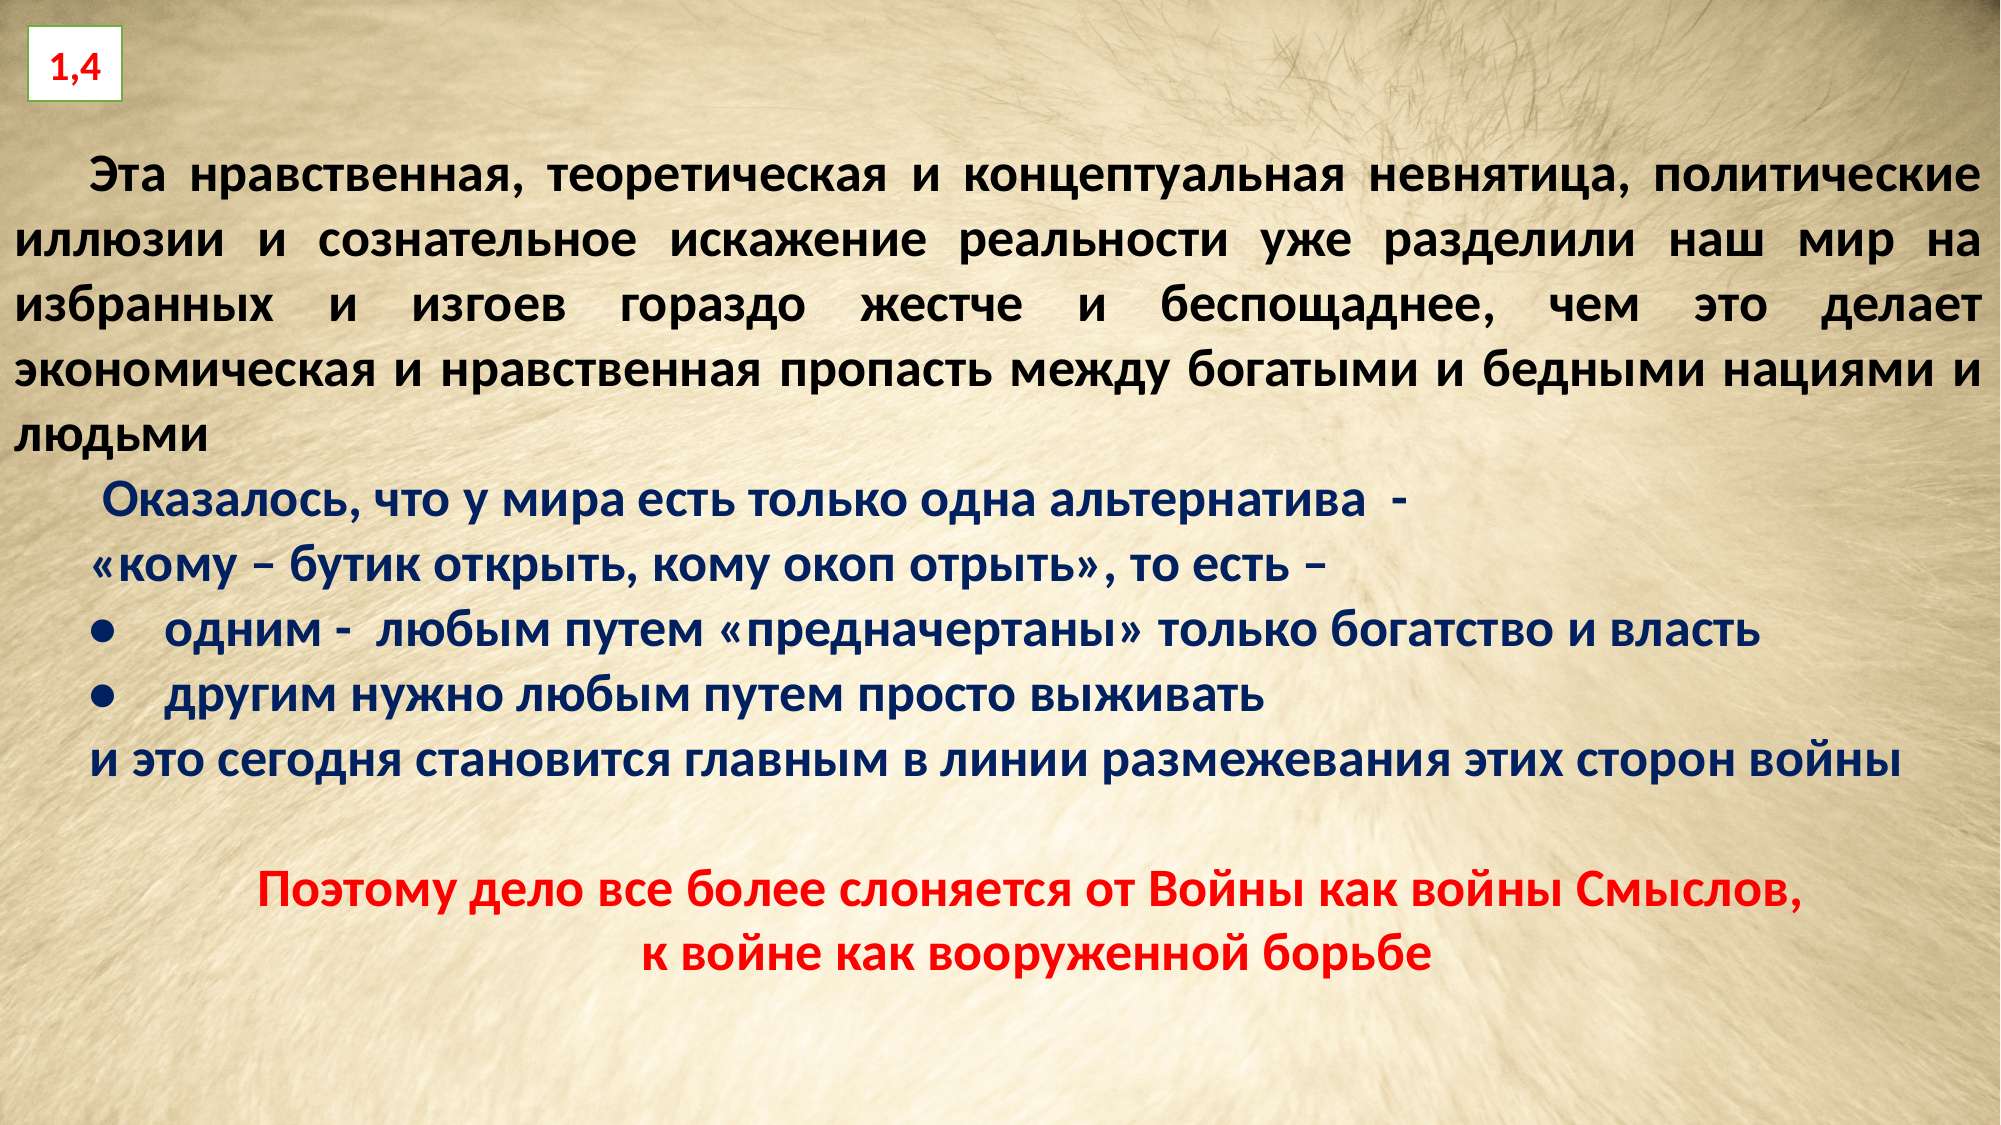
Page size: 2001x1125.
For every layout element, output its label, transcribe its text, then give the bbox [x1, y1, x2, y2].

picture [0, 0, 2001, 1125]
text_box 1,4 [27, 25, 123, 102]
text_box Эта нравственная, теоретическая и концептуальная невнятица, политические иллюзии и сознательное искажение реальности уже разделили наш мир на избранных и изгоев гораздо жестче и беспощаднее, чем это делает экономическая и нравственная пропасть между богатыми и бедными нациями и людьми Оказалось, что у мира есть только одна альтернатива - «кому – бутик открыть, кому окоп отрыть», то есть – • одним - любым путем «предначертаны» только богатство и власть • другим нужно любым путем просто выживать и это сегодня становится главным в линии размежевания этих сторон войны Поэтому дело все более слоняется от Войны как войны Смыслов, к войне как вооруженной борьбе [0, 0, 2000, 990]
